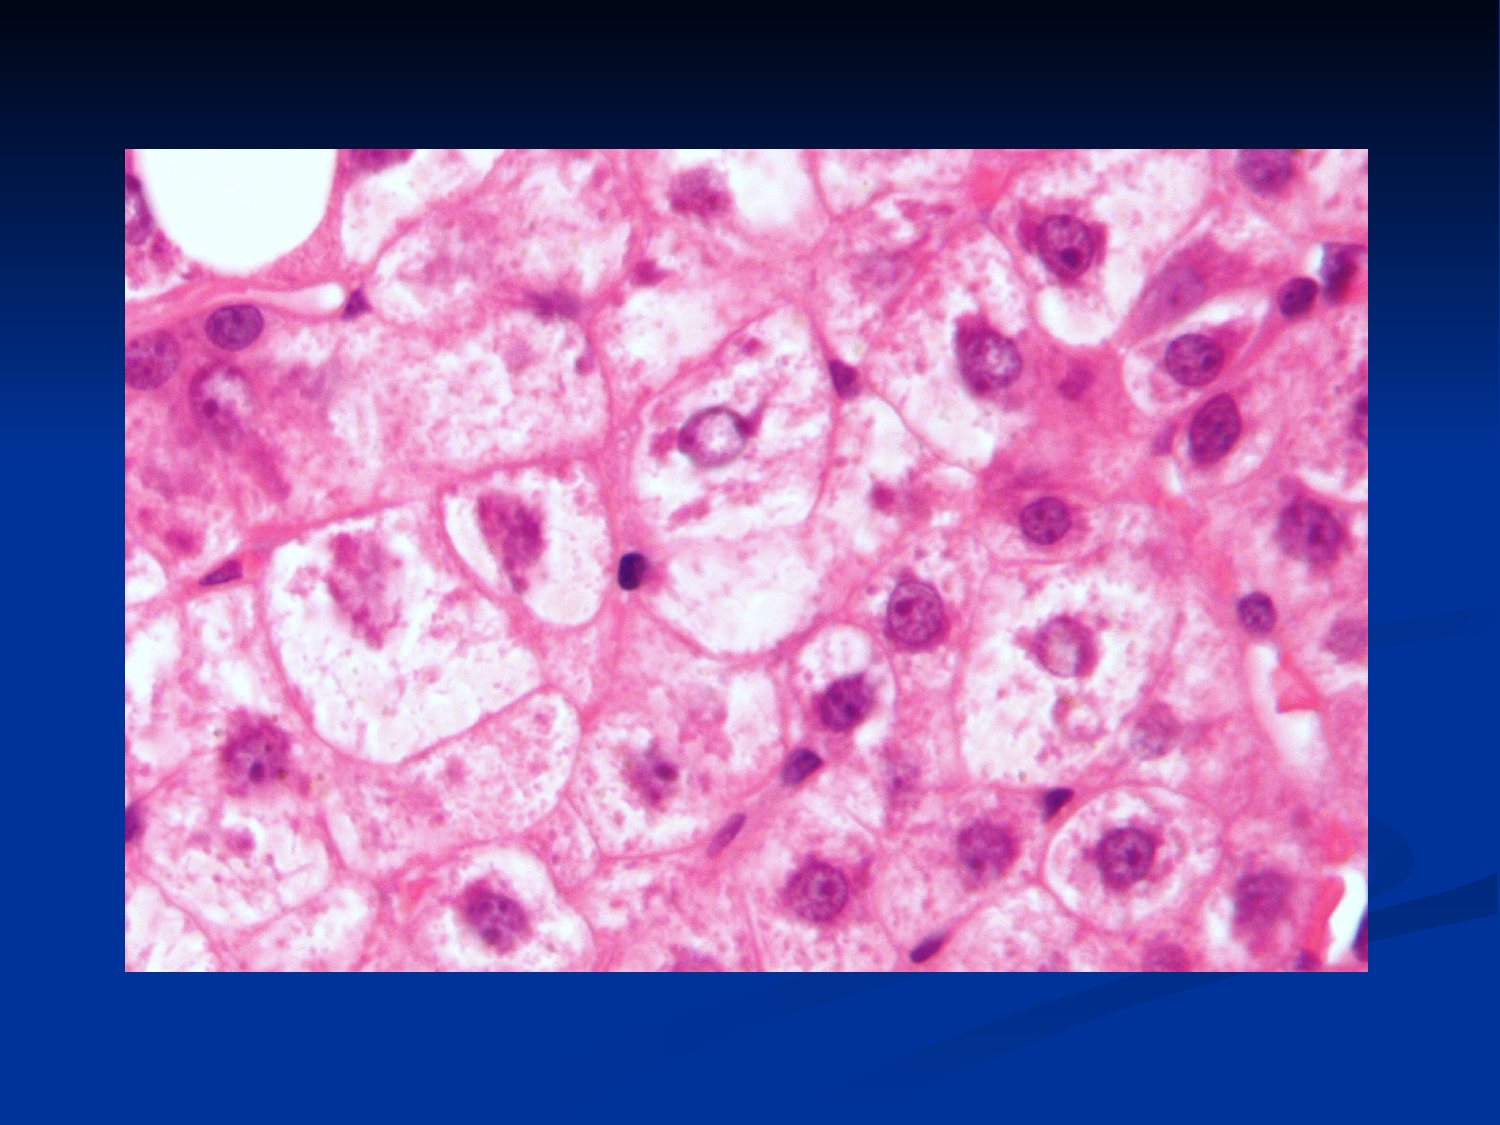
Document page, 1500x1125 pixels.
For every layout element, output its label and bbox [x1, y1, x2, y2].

picture [124, 149, 1368, 972]
